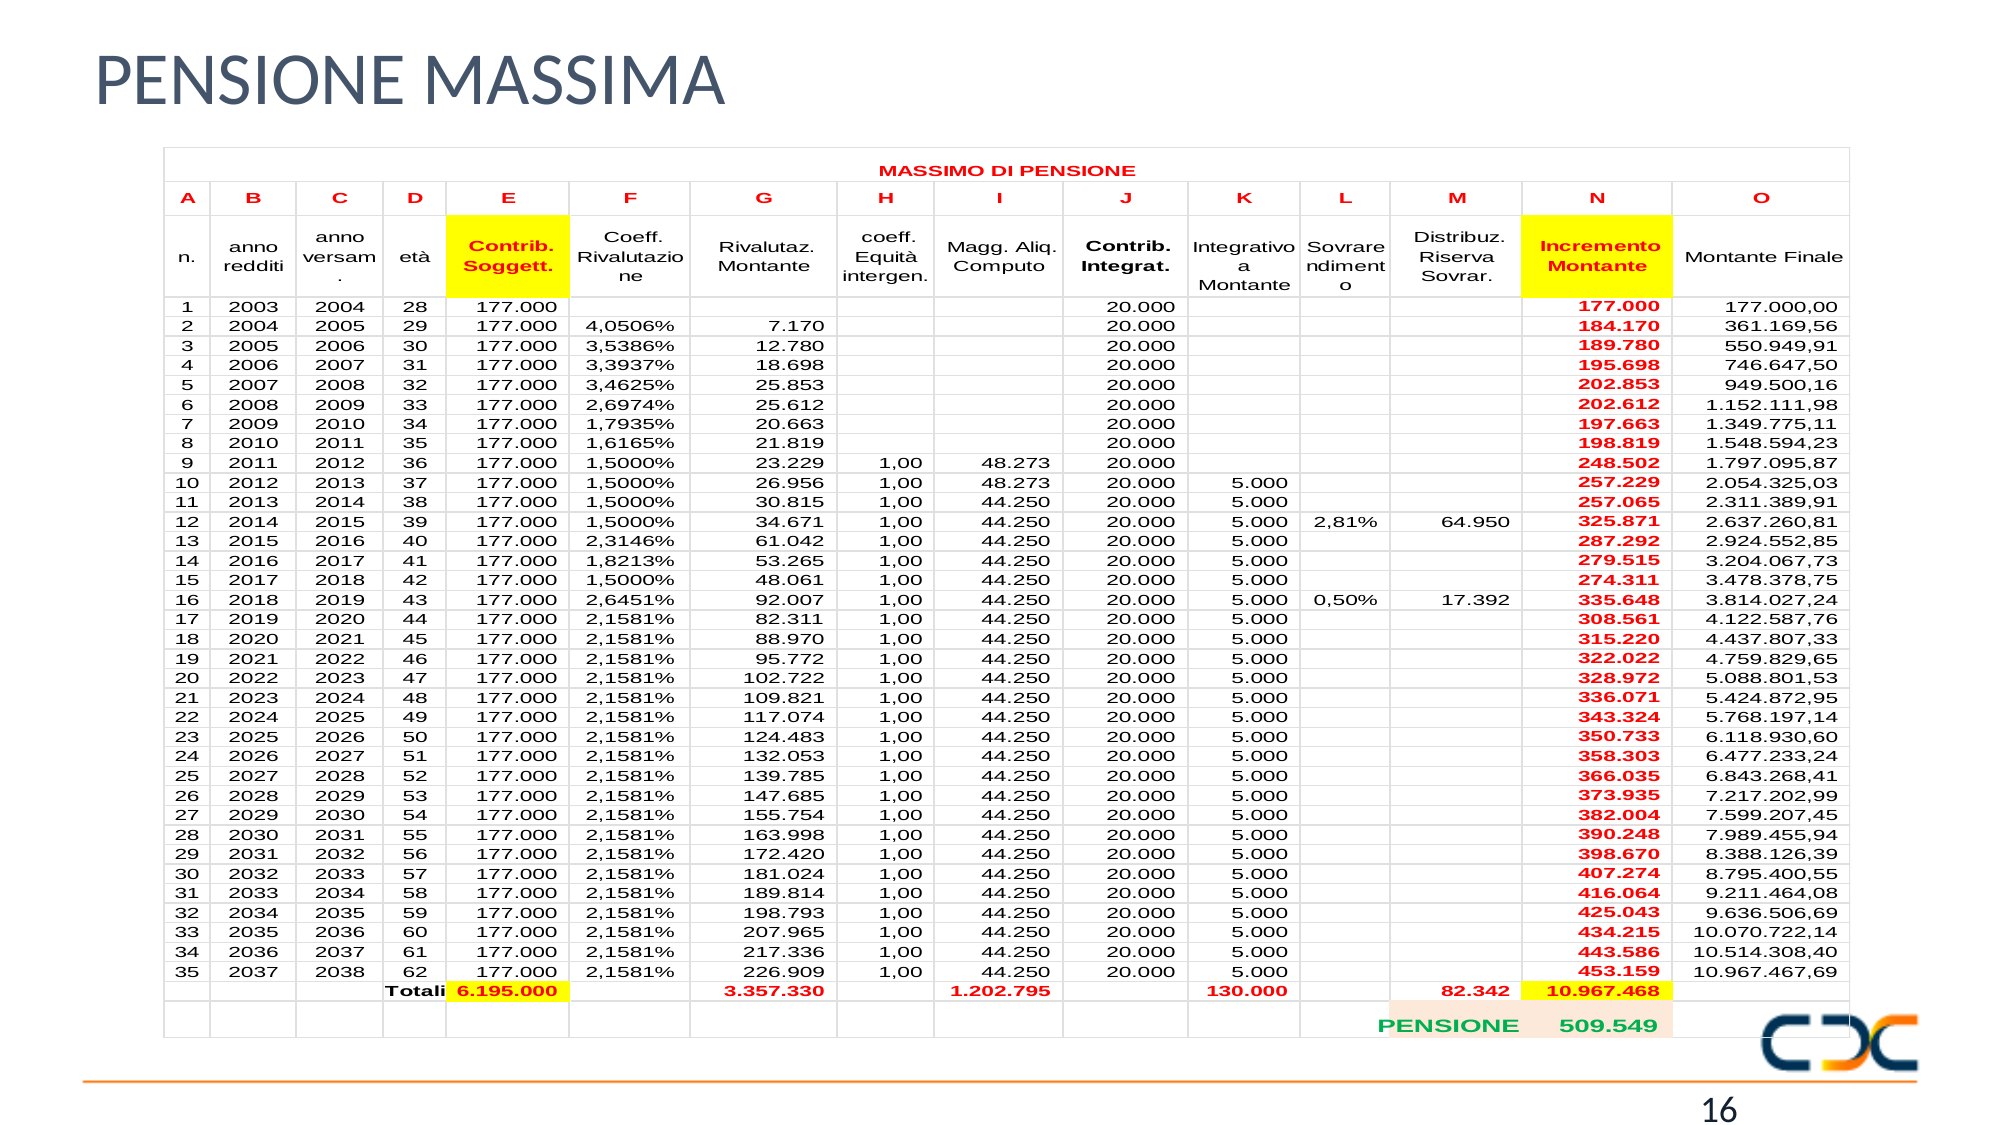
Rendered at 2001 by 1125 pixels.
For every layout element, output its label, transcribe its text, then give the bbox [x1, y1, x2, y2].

slide_number 16 [1685, 1078, 2000, 1120]
title PENSIONE MASSIMA [79, 32, 1655, 132]
picture [0, 0, 2001, 1125]
